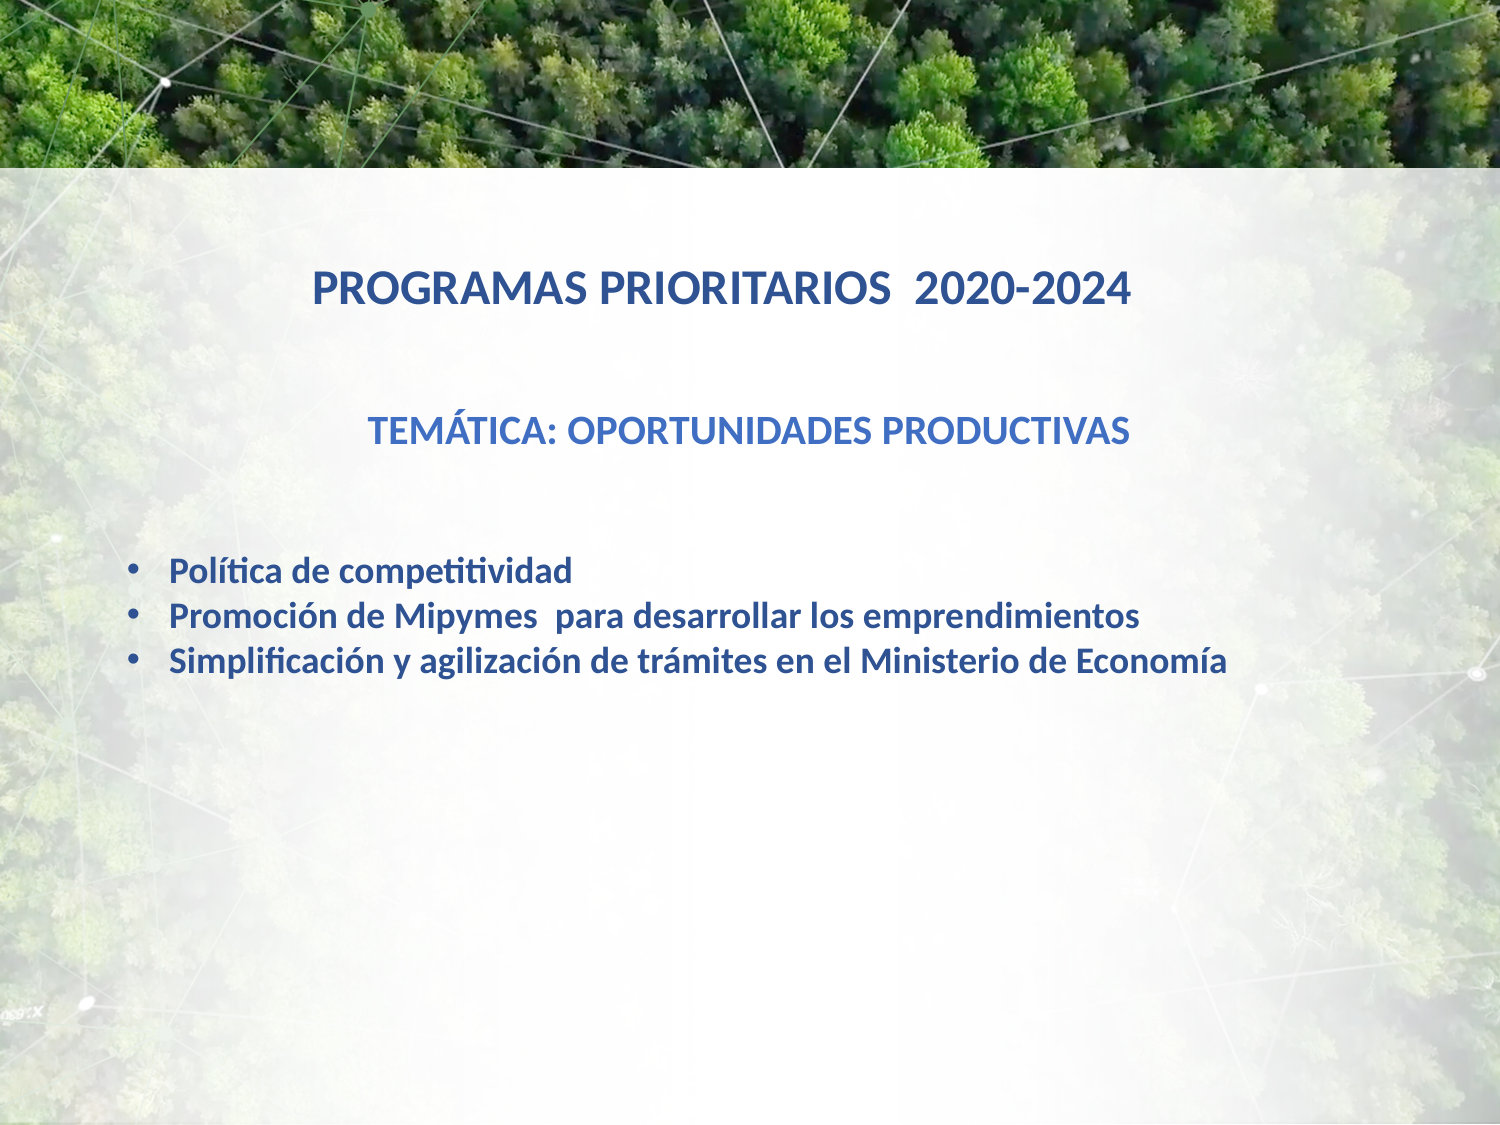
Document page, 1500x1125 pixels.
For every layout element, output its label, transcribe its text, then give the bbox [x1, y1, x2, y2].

text_box TEMÁTICA: OPORTUNIDADES PRODUCTIVAS [336, 395, 1172, 461]
text_box PROGRAMAS PRIORITARIOS 2020-2024 [290, 252, 1166, 317]
text_box Política de competitividad Promoción de Mipymes para desarrollar los emprendimientos Simplificación y agilización de trámites en el Ministerio de Economía [112, 538, 1344, 689]
picture [0, 0, 1500, 1125]
